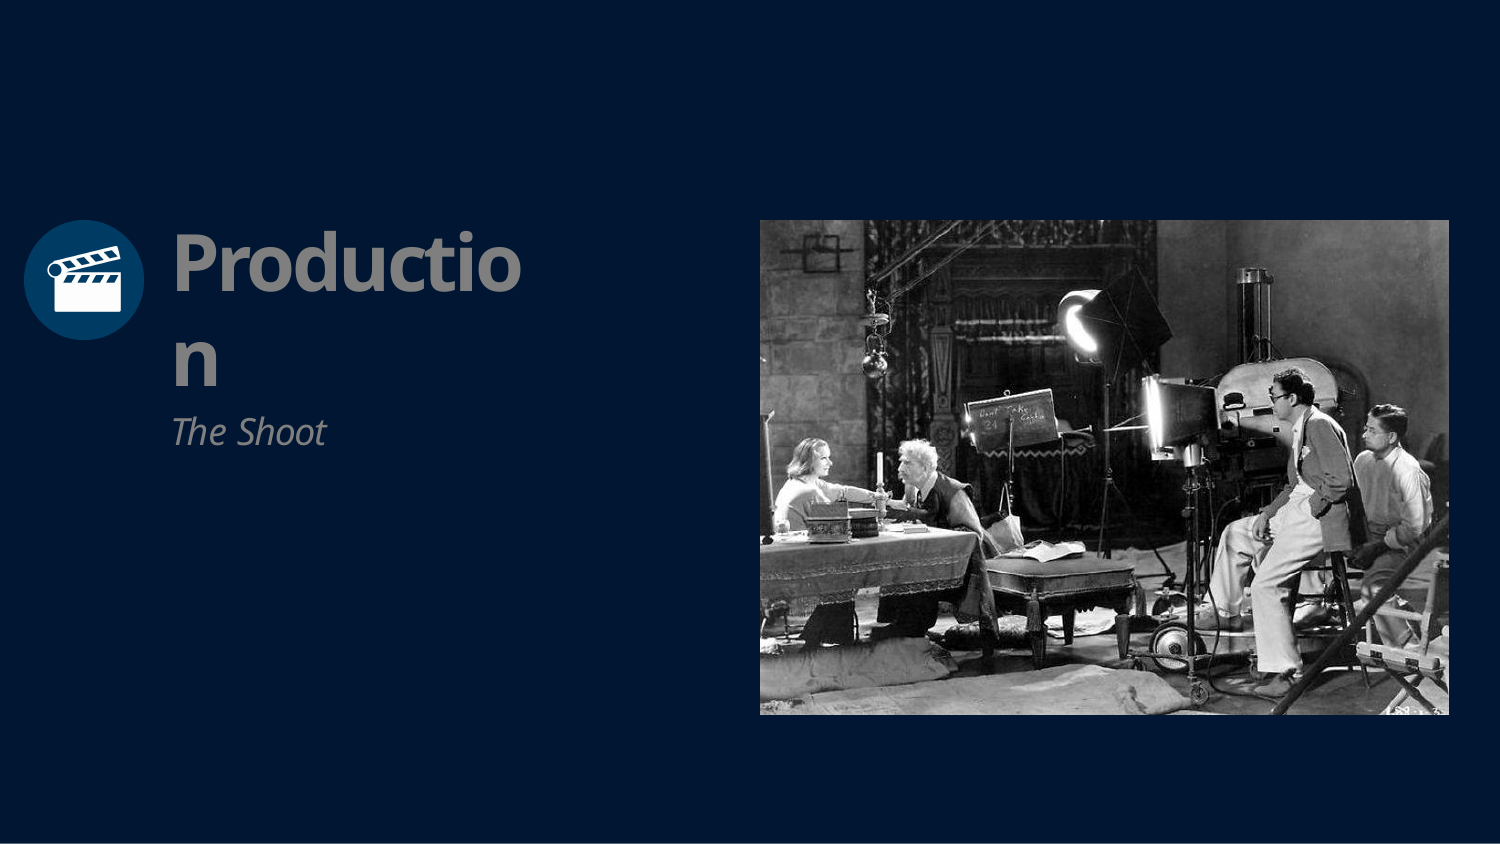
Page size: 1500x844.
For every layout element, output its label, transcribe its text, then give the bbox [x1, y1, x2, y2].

picture [24, 220, 145, 340]
title Production The Shoot [167, 197, 570, 453]
picture [760, 220, 1449, 715]
